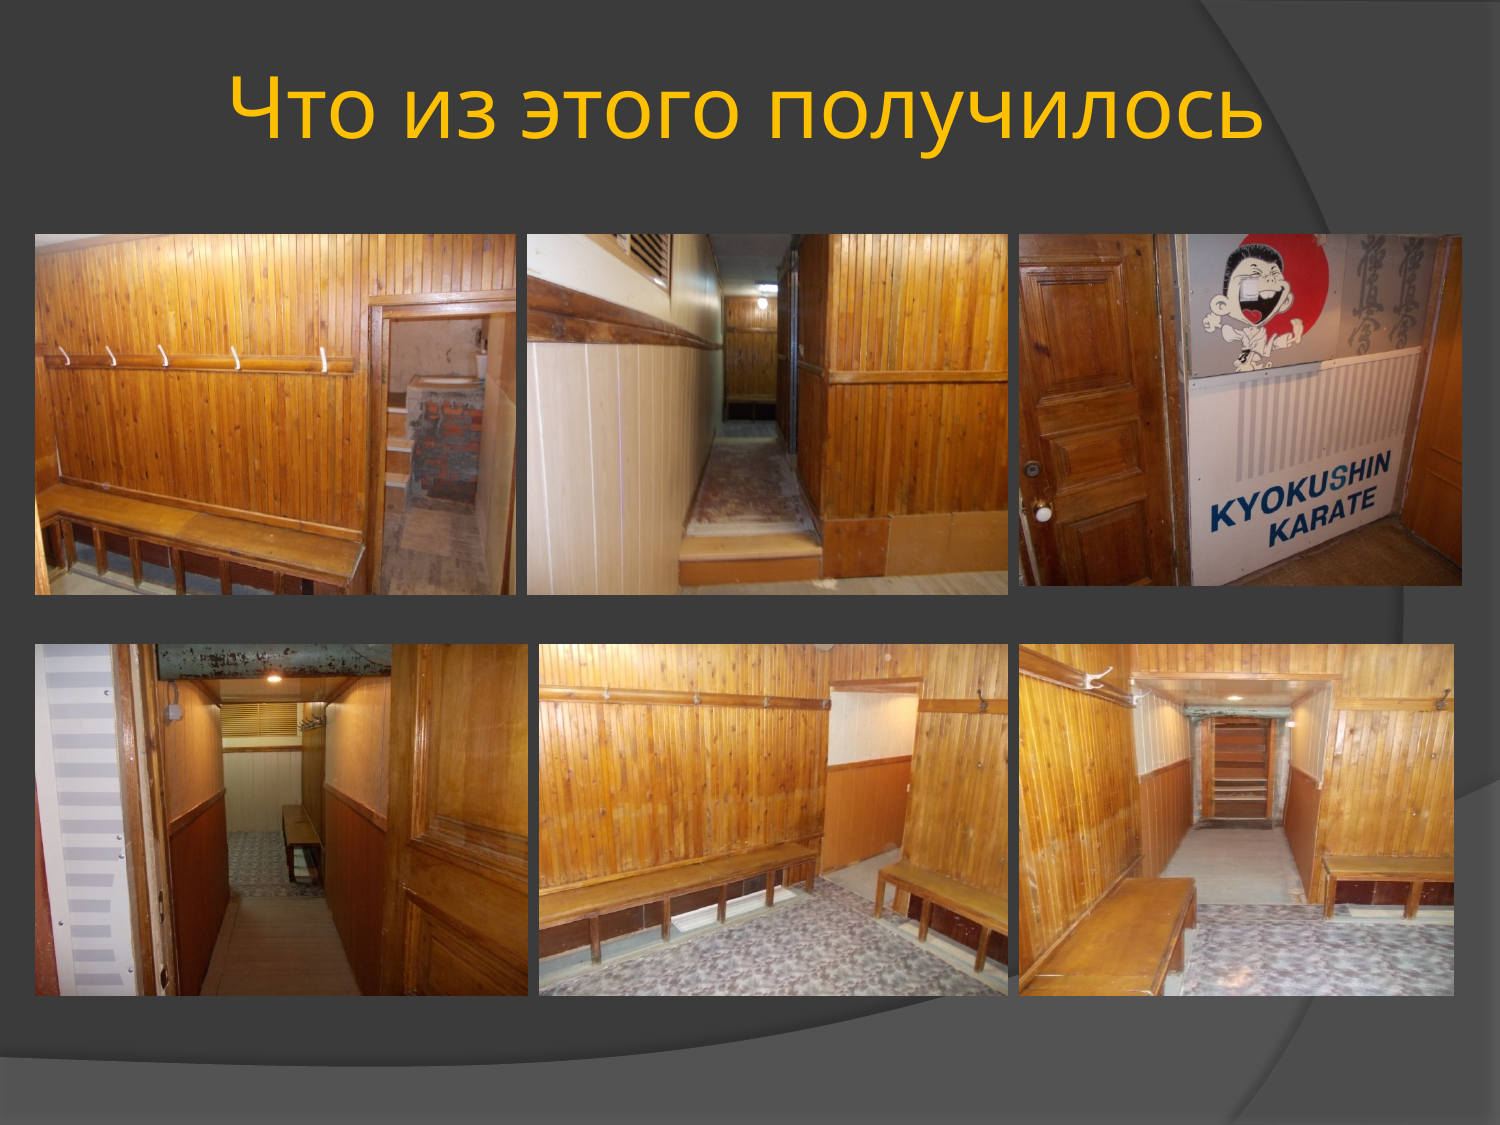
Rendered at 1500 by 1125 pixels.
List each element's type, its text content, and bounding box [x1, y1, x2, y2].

picture [527, 234, 1008, 595]
title Что из этого получилось [75, 45, 1418, 164]
picture [1019, 644, 1454, 997]
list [1019, 234, 1462, 587]
picture [538, 644, 1008, 997]
picture [34, 234, 516, 595]
picture [34, 644, 528, 997]
